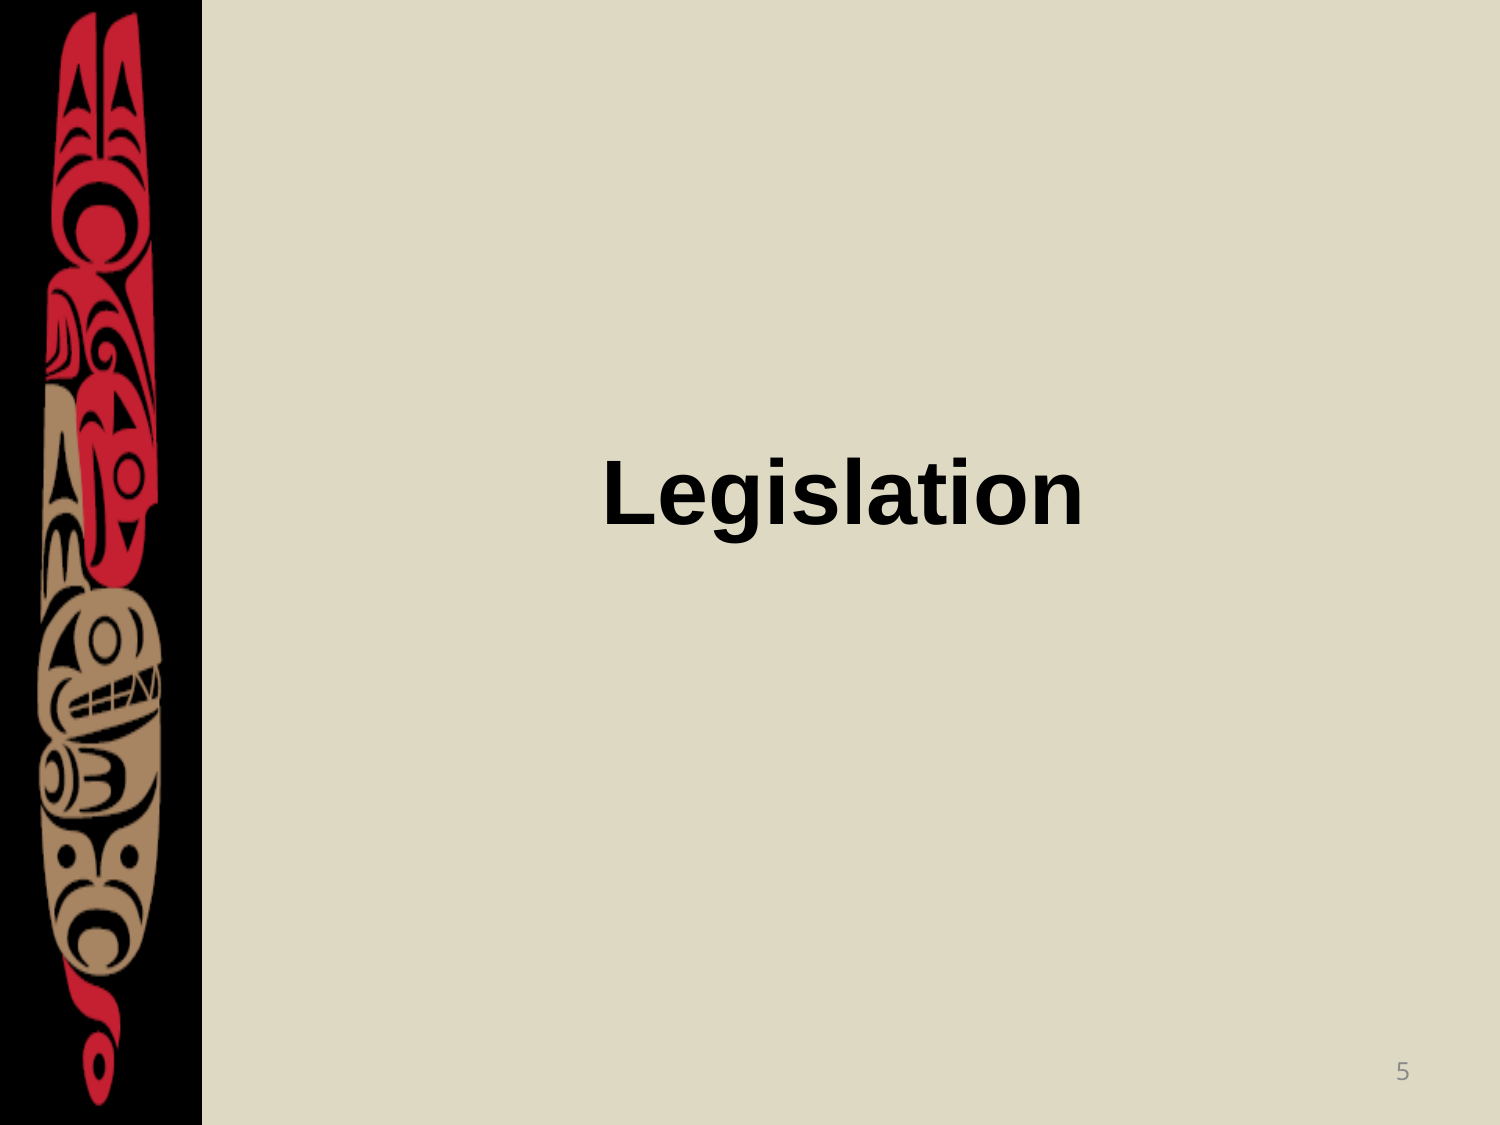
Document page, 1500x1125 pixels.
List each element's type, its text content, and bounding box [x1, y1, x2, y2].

picture [0, 0, 202, 1125]
title Legislation [312, 387, 1375, 588]
slide_number 5 [1074, 1042, 1425, 1103]
